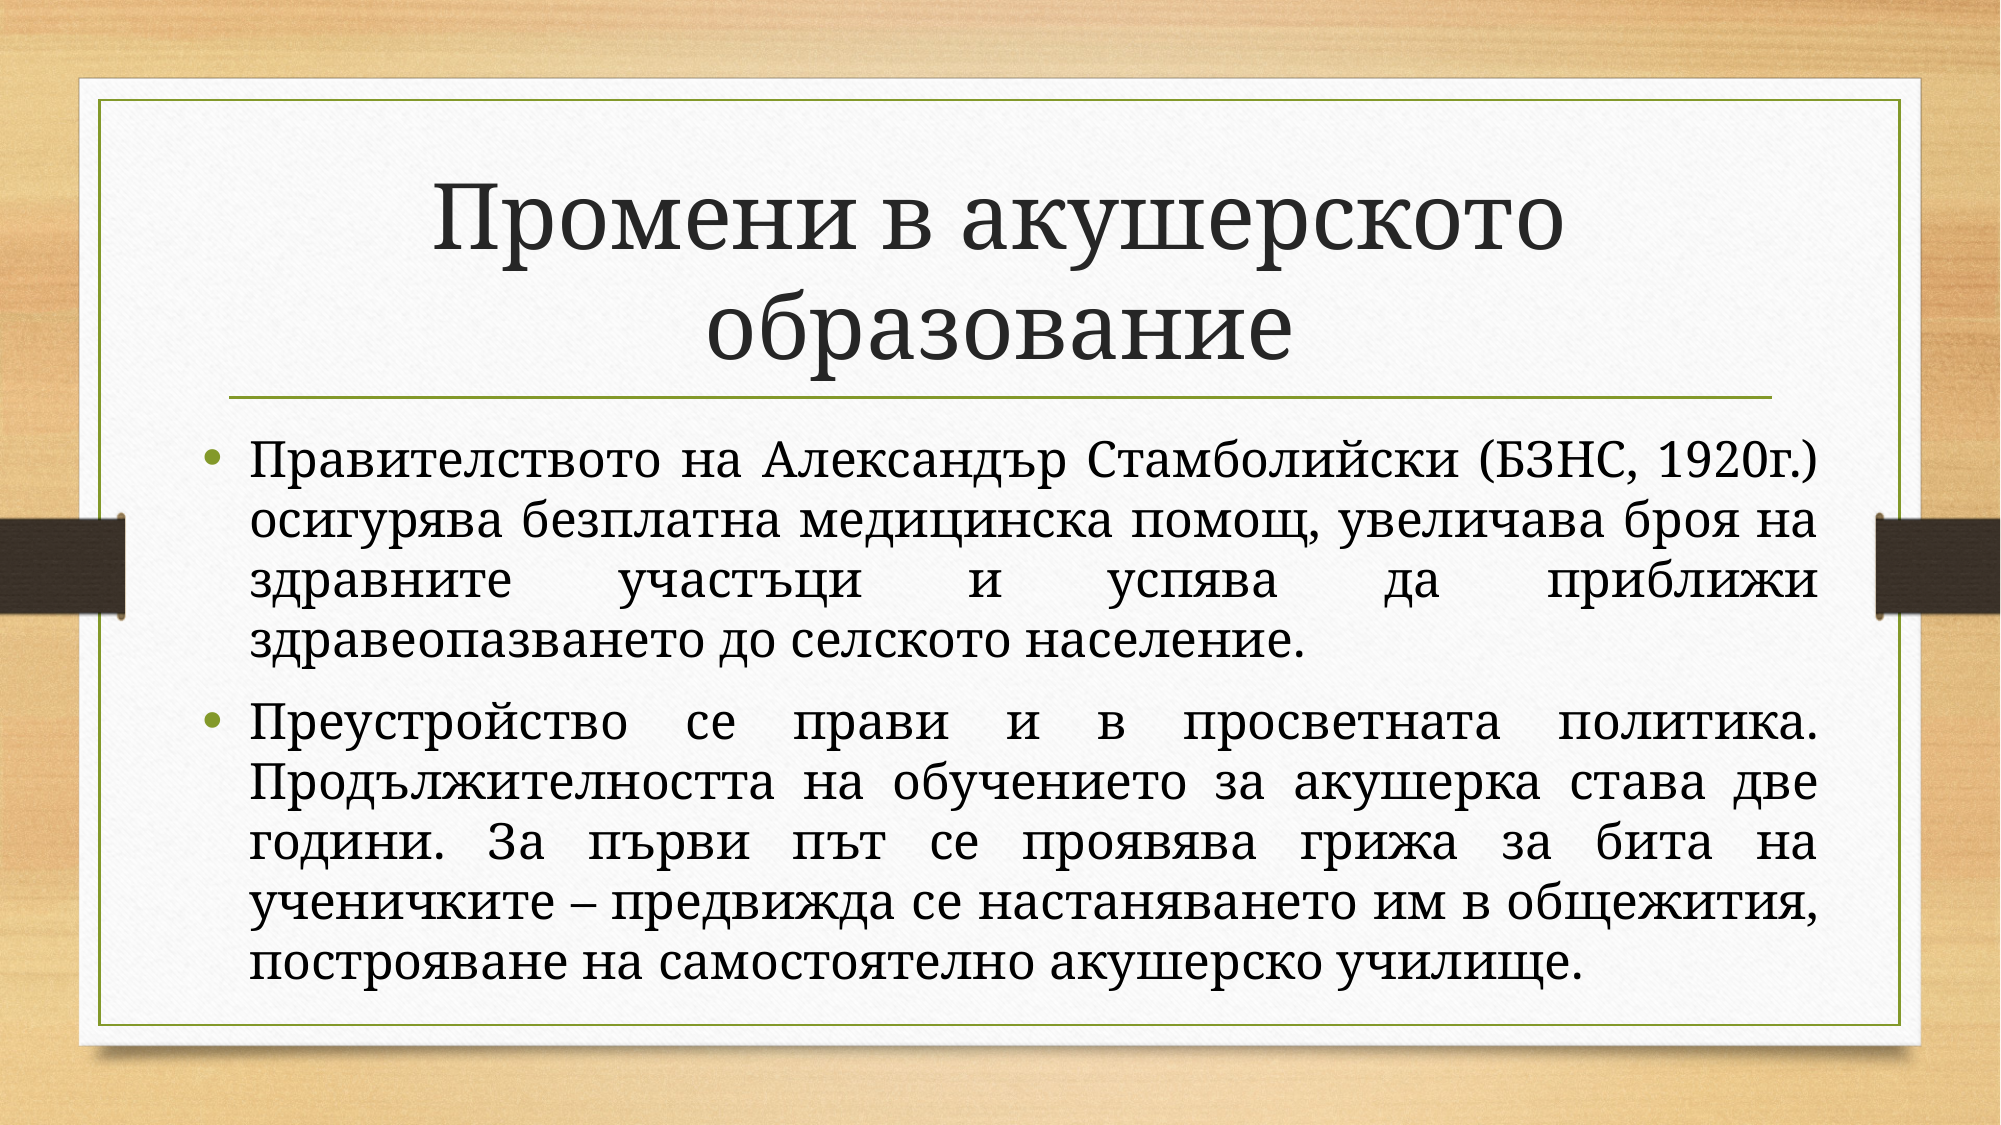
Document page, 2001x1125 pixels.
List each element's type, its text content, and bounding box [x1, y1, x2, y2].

picture [0, 0, 2001, 1125]
list Правителството на Александър Стамболийски (БЗНС, 1920г.) осигурява безплатна медицинска помощ, увеличава броя на здравните участъци и успява да приближи здравеопазването до селското население. Преустройство се прави и в просветната политика. Продължителността на обучението за акушерка става две години. За първи път се проявява грижа за бита на ученичките – предвижда се настаняването им в общежития, построяване на самостоятелно акушерско училище. [187, 419, 1835, 1009]
title Промени в акушерското образование [212, 161, 1788, 375]
